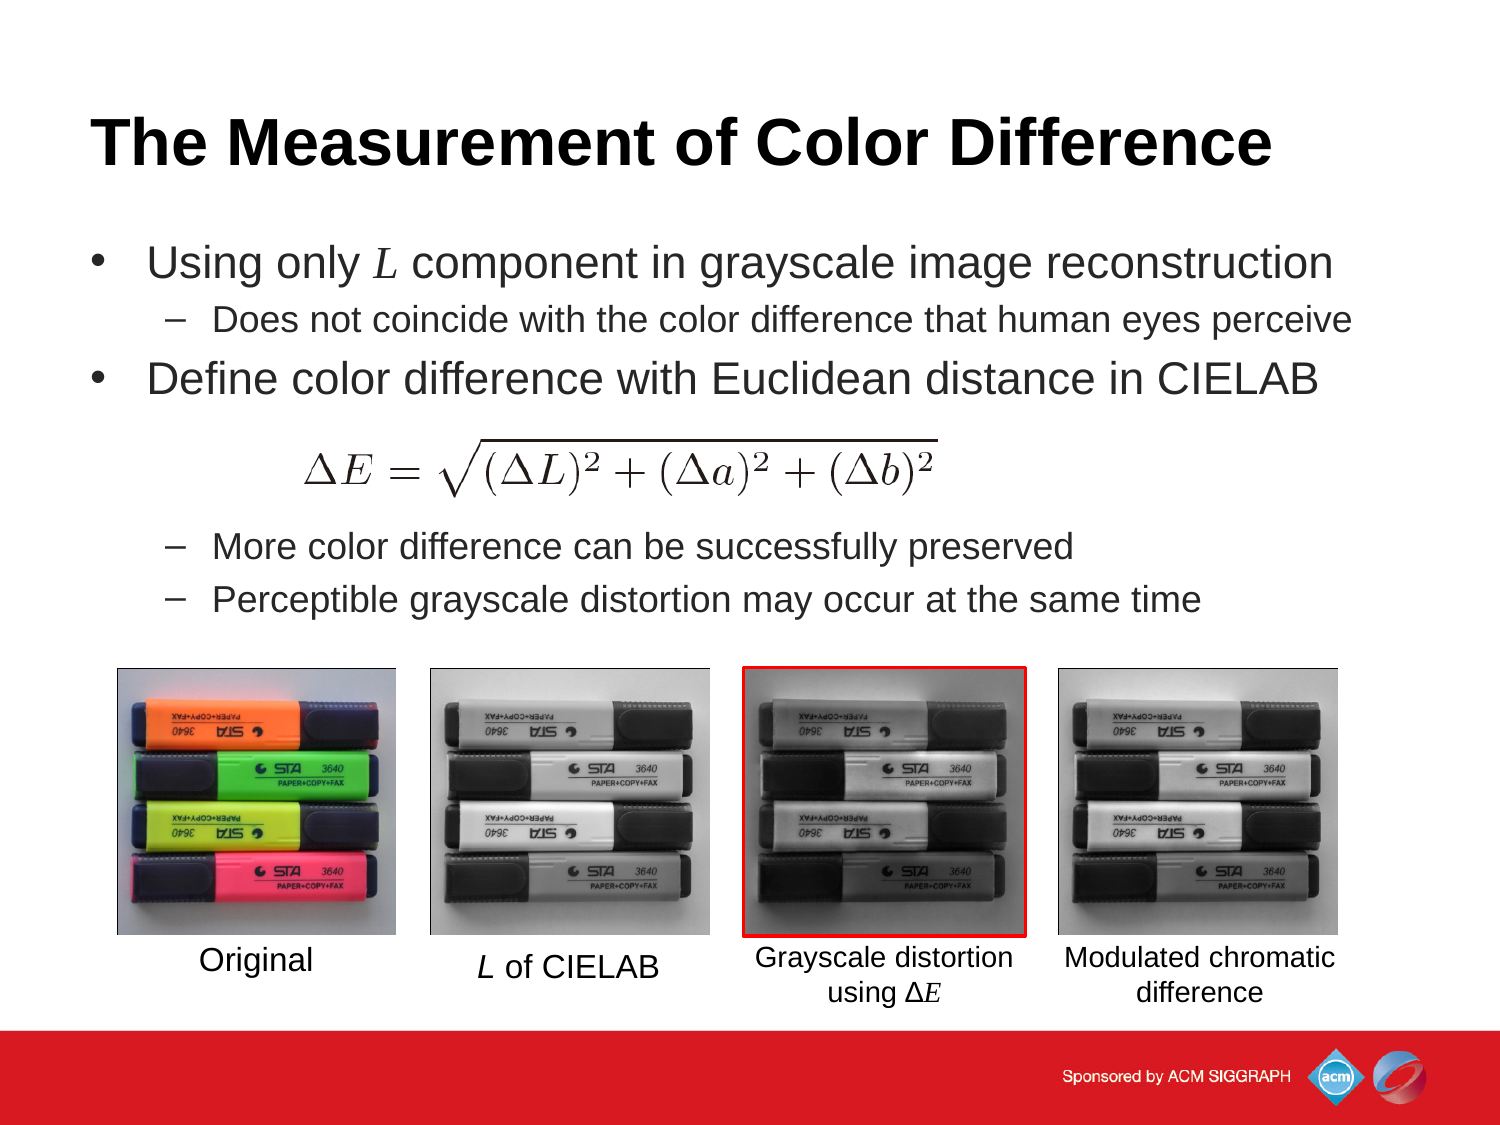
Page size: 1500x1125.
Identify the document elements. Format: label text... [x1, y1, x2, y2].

picture [0, 0, 1500, 1125]
list Using only L component in grayscale image reconstruction Does not coincide with the color difference that human eyes perceive Define color difference with Euclidean distance in CIELAB More color difference can be successfully preserved Perceptible grayscale distortion may occur at the same time [75, 224, 1425, 675]
title The Measurement of Color Difference [75, 45, 1425, 224]
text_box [116, 668, 1363, 1018]
